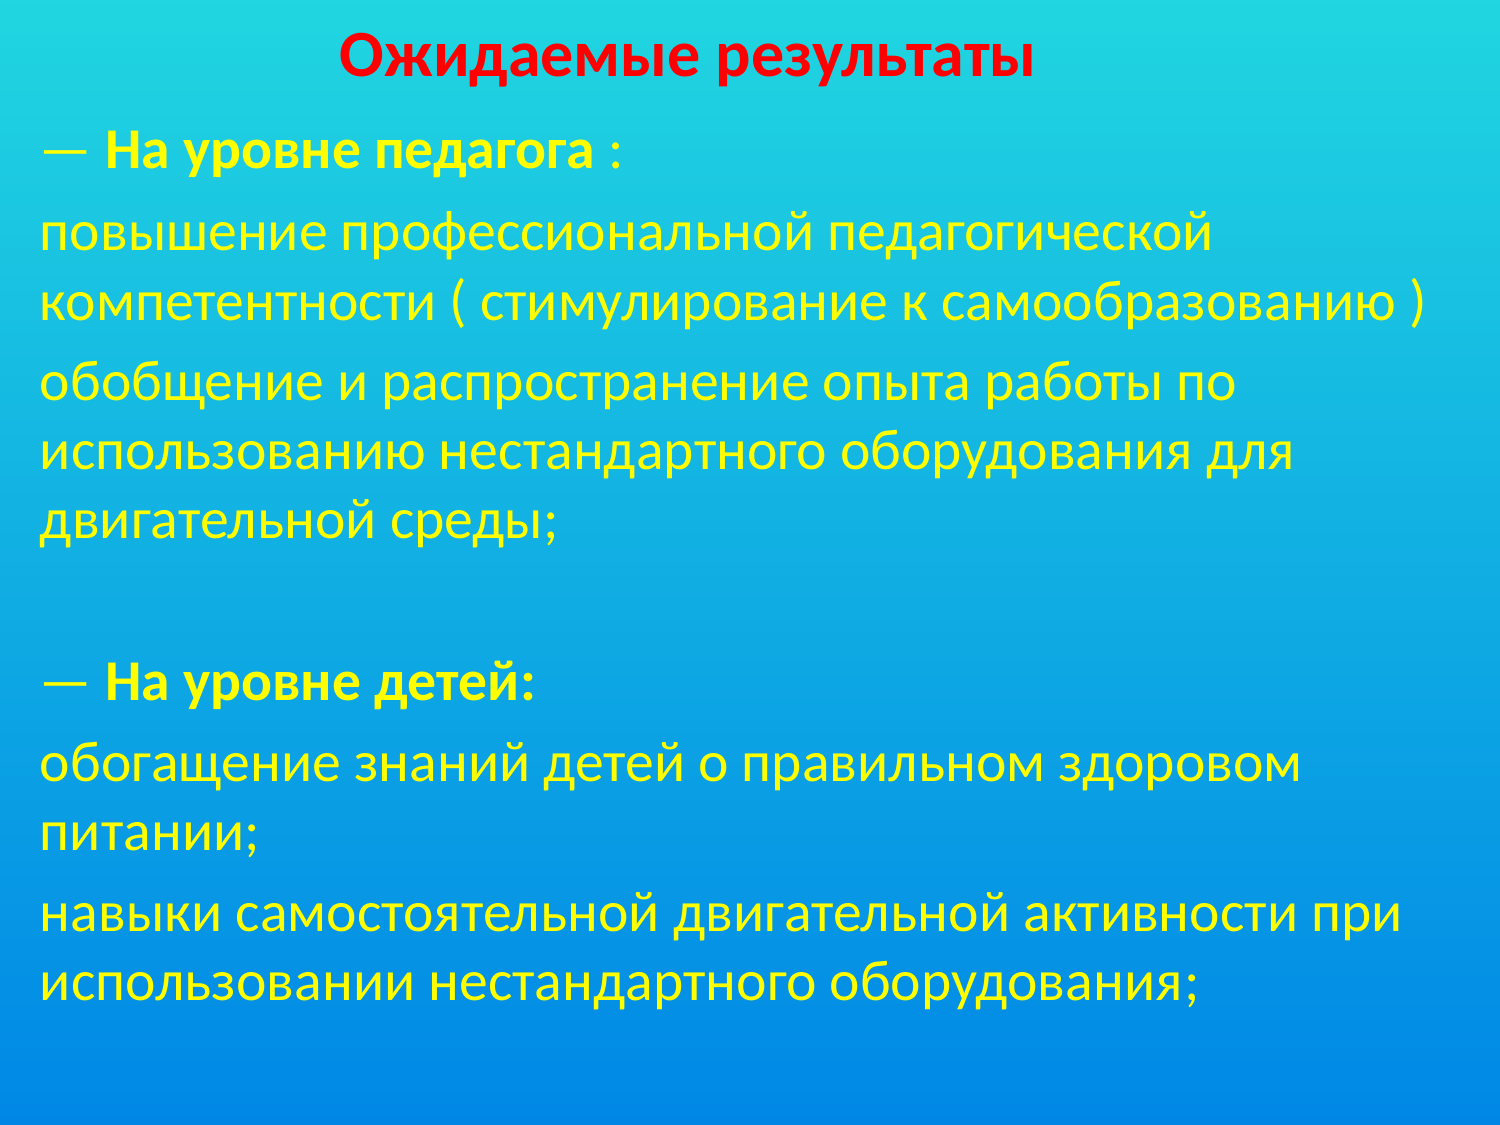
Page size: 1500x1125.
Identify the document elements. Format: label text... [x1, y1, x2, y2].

list Ожидаемые результаты — На уровне педагога : повышение профессиональной педагогической компетентности ( стимулирование к самообразованию ) обобщение и распространение опыта работы по использованию нестандартного оборудования для двигательной среды; — На уровне детей: обогащение знаний детей о правильном здоровом питании; навыки самостоятельной двигательной активности при использовании нестандартного оборудования; [24, 0, 1463, 1100]
